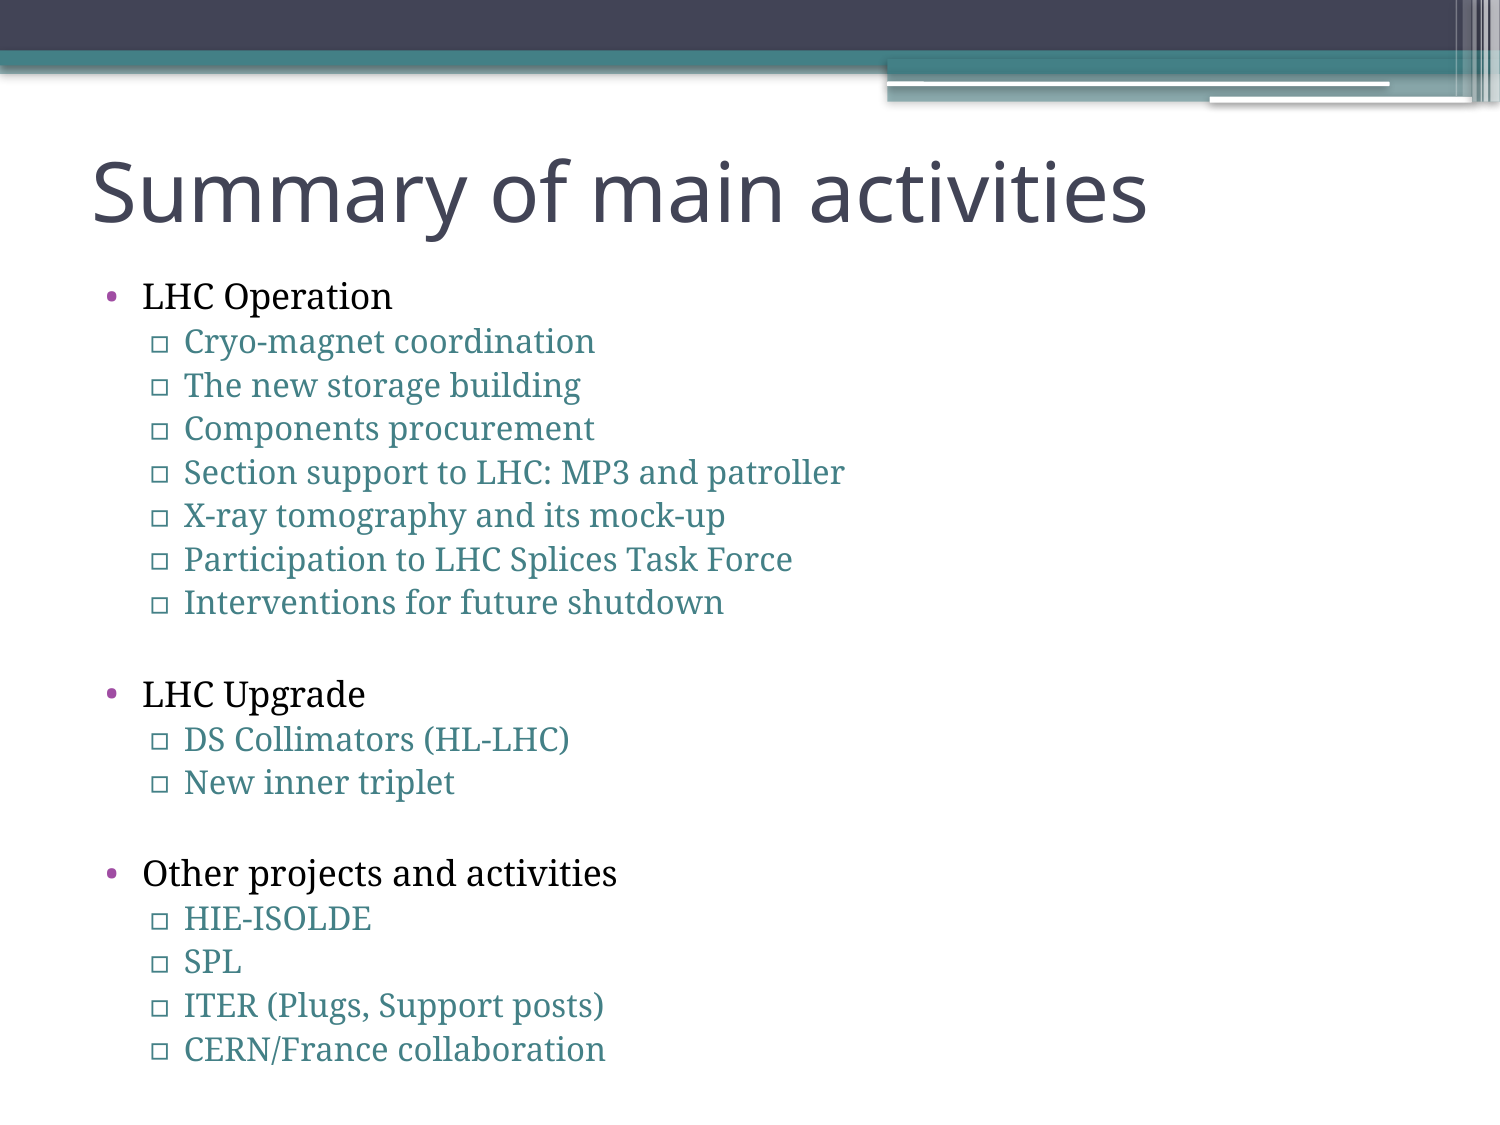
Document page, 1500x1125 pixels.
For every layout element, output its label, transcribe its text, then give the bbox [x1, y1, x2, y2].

title Summary of main activities [76, 101, 1427, 277]
list LHC Operation Cryo-magnet coordination The new storage building Components procurement Section support to LHC: MP3 and patroller X-ray tomography and its mock-up Participation to LHC Splices Task Force Interventions for future shutdown LHC Upgrade DS Collimators (HL-LHC) New inner triplet Other projects and activities HIE-ISOLDE SPL ITER (Plugs, Support posts) CERN/France collaboration [75, 267, 1425, 1079]
